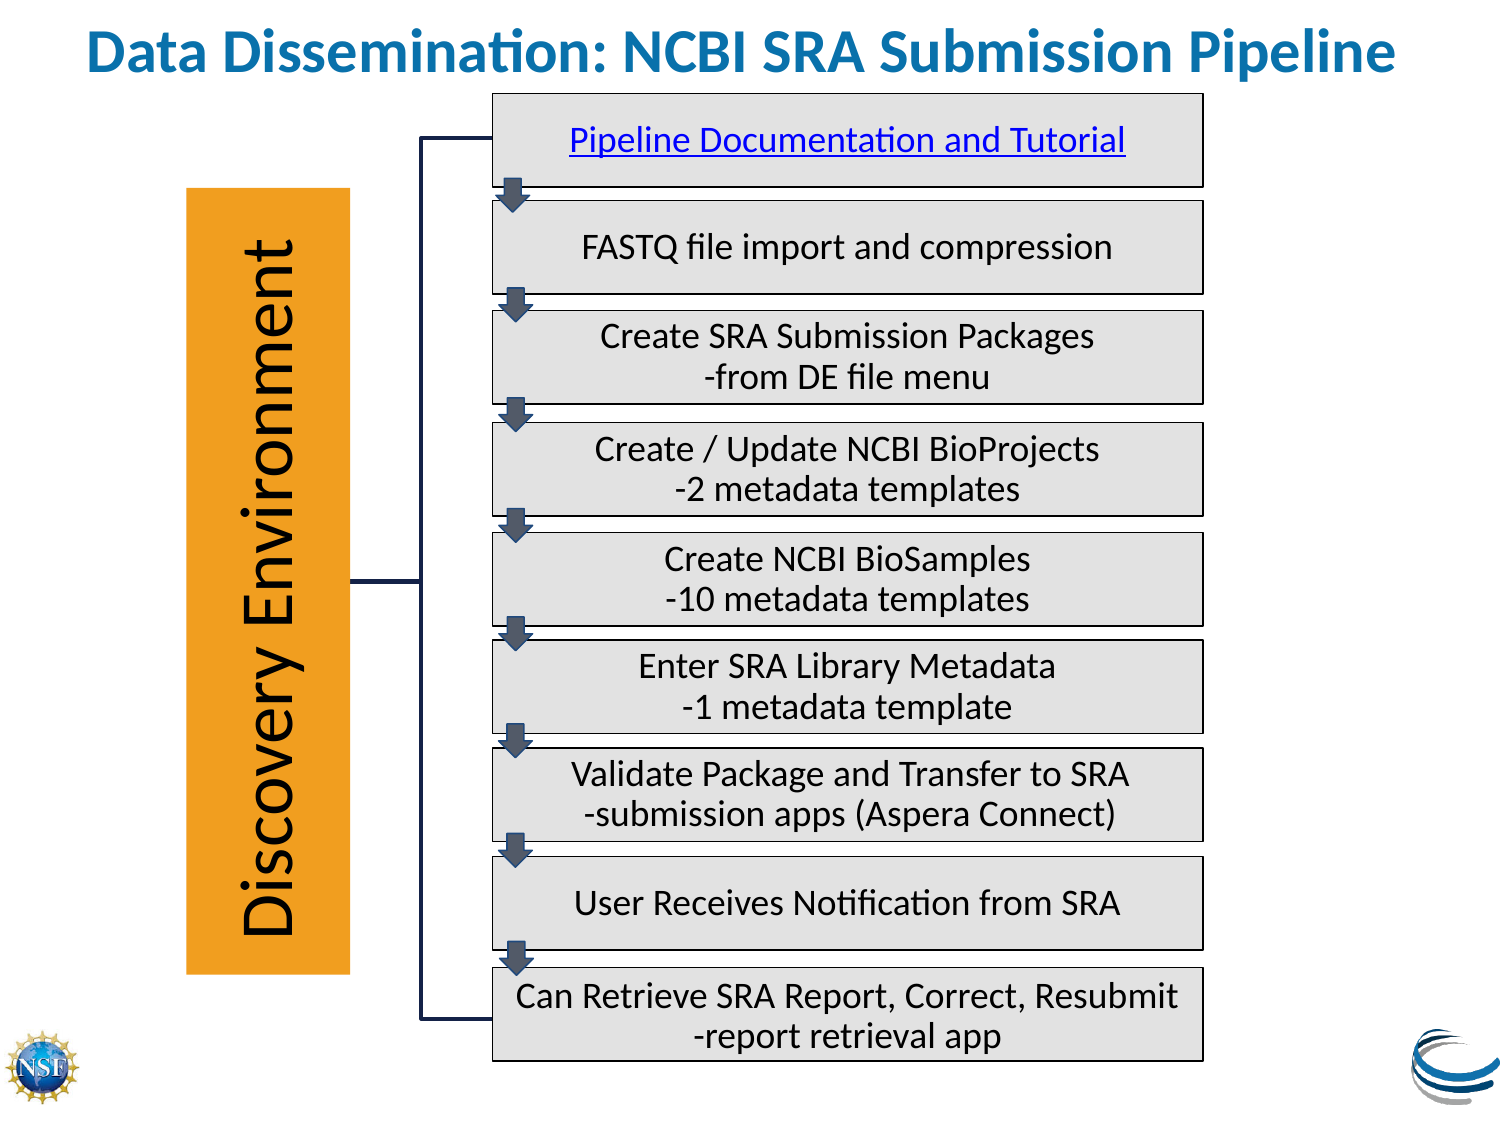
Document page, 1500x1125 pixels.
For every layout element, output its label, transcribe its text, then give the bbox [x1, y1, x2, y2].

picture [1411, 1029, 1500, 1105]
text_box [186, 93, 1204, 1065]
text_box Data Dissemination: NCBI SRA Submission Pipeline [0, 2, 1500, 92]
picture [4, 1029, 80, 1105]
